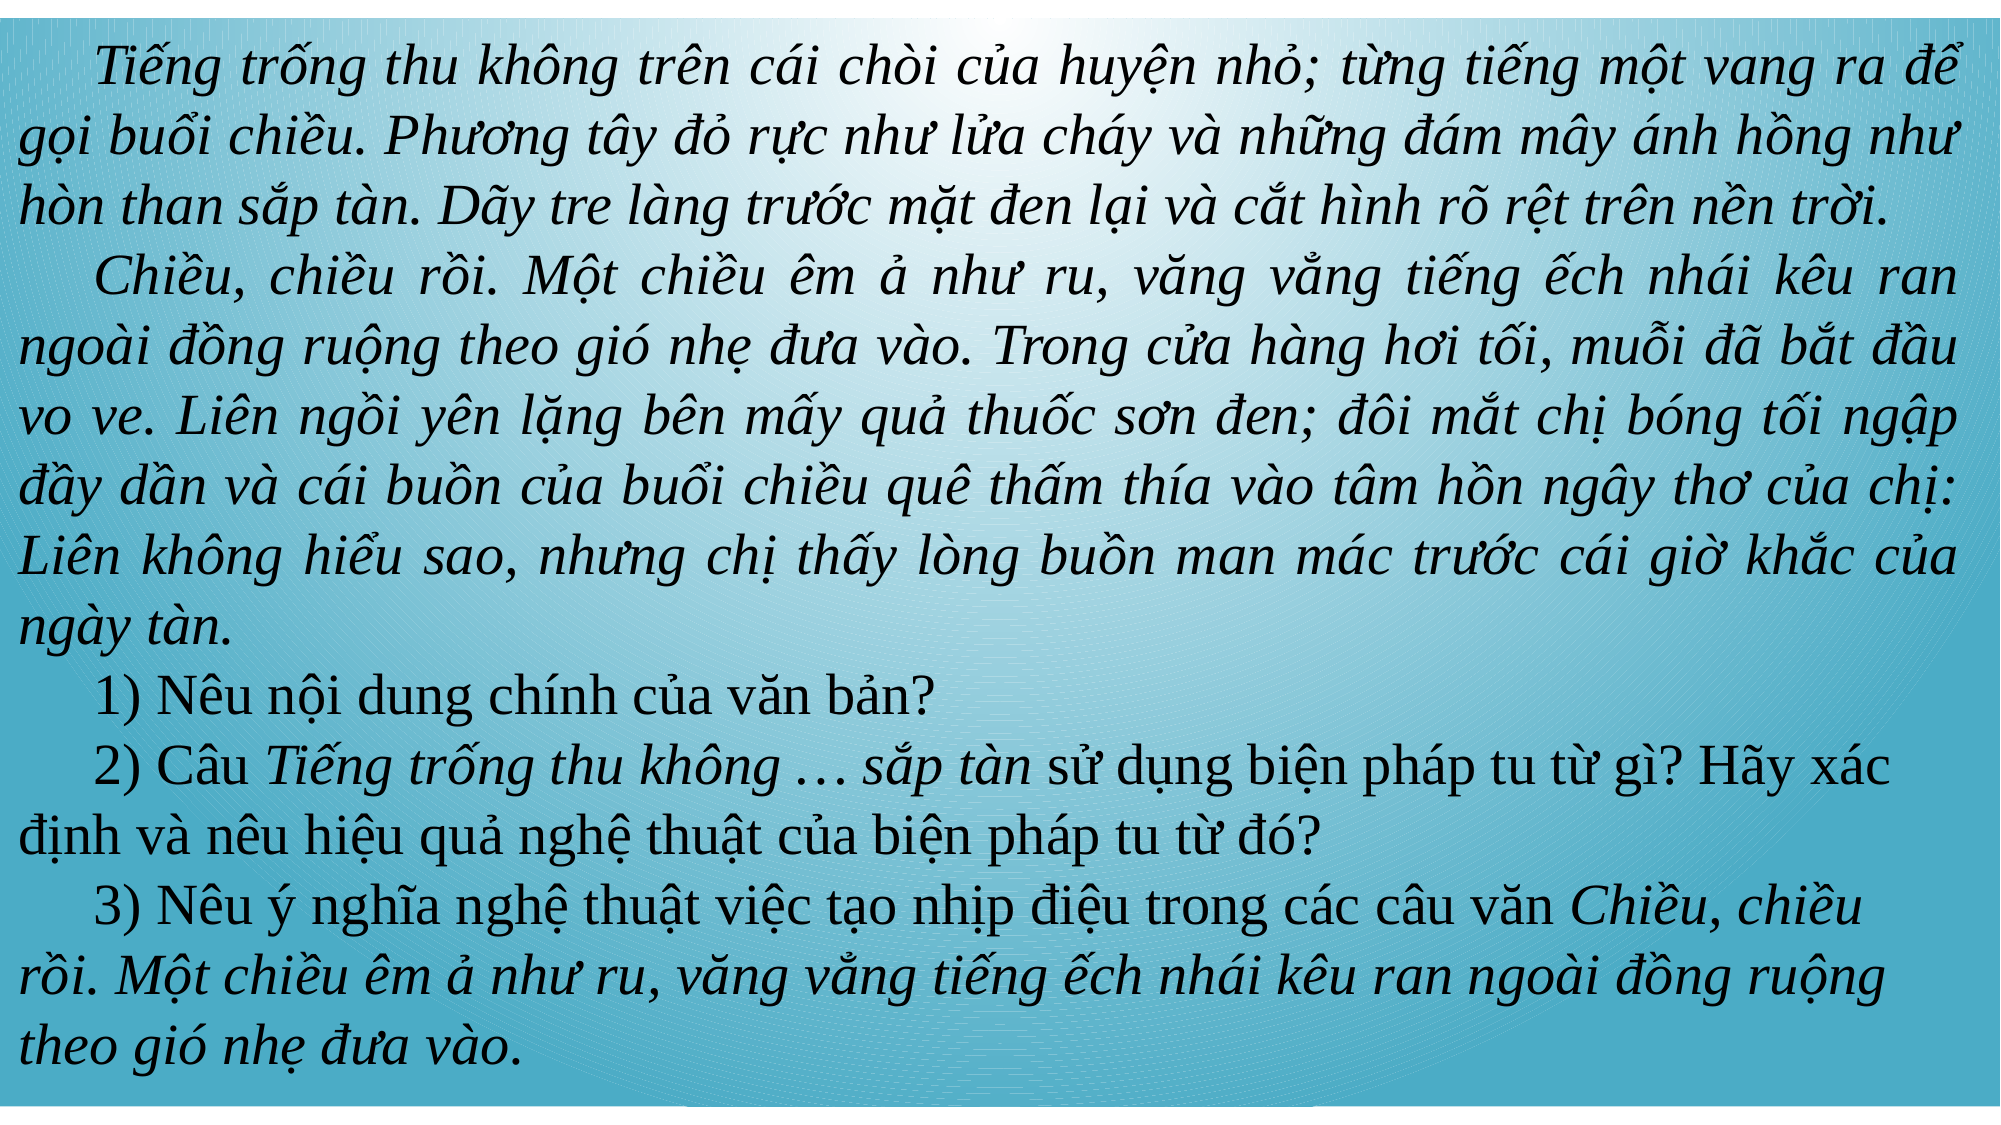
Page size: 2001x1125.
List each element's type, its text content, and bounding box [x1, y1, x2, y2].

text_box Tiếng trống thu không trên cái chòi của huyện nhỏ; từng tiếng một vang ra để gọi buổi chiều. Phương tây đỏ rực như lửa cháy và những đám mây ánh hồng như hòn than sắp tàn. Dãy tre làng trước mặt đen lại và cắt hình rõ rệt trên nền trời. Chiều, chiều rồi. Một chiều êm ả như ru, văng vẳng tiếng ếch nhái kêu ran ngoài đồng ruộng theo gió nhẹ đưa vào. Trong cửa hàng hơi tối, muỗi đã bắt đầu vo ve. Liên ngồi yên lặng bên mấy quả thuốc sơn đen; đôi mắt chị bóng tối ngập đầy dần và cái buồn của buổi chiều quê thấm thía vào tâm hồn ngây thơ của chị: Liên không hiểu sao, nhưng chị thấy lòng buồn man mác trước cái giờ khắc của ngày tàn. 1) Nêu nội dung chính của văn bản? 2) Câu Tiếng trống thu không … sắp tàn sử dụng biện pháp tu từ gì? Hãy xác định và nêu hiệu quả nghệ thuật của biện pháp tu từ đó? 3) Nêu ý nghĩa nghệ thuật việc tạo nhịp điệu trong các câu văn Chiều, chiều rồi. Một chiều êm ả như ru, văng vẳng tiếng ếch nhái kêu ran ngoài đồng ruộng theo gió nhẹ đưa vào. [3, 18, 1975, 1084]
text_box [0, 18, 2000, 1107]
